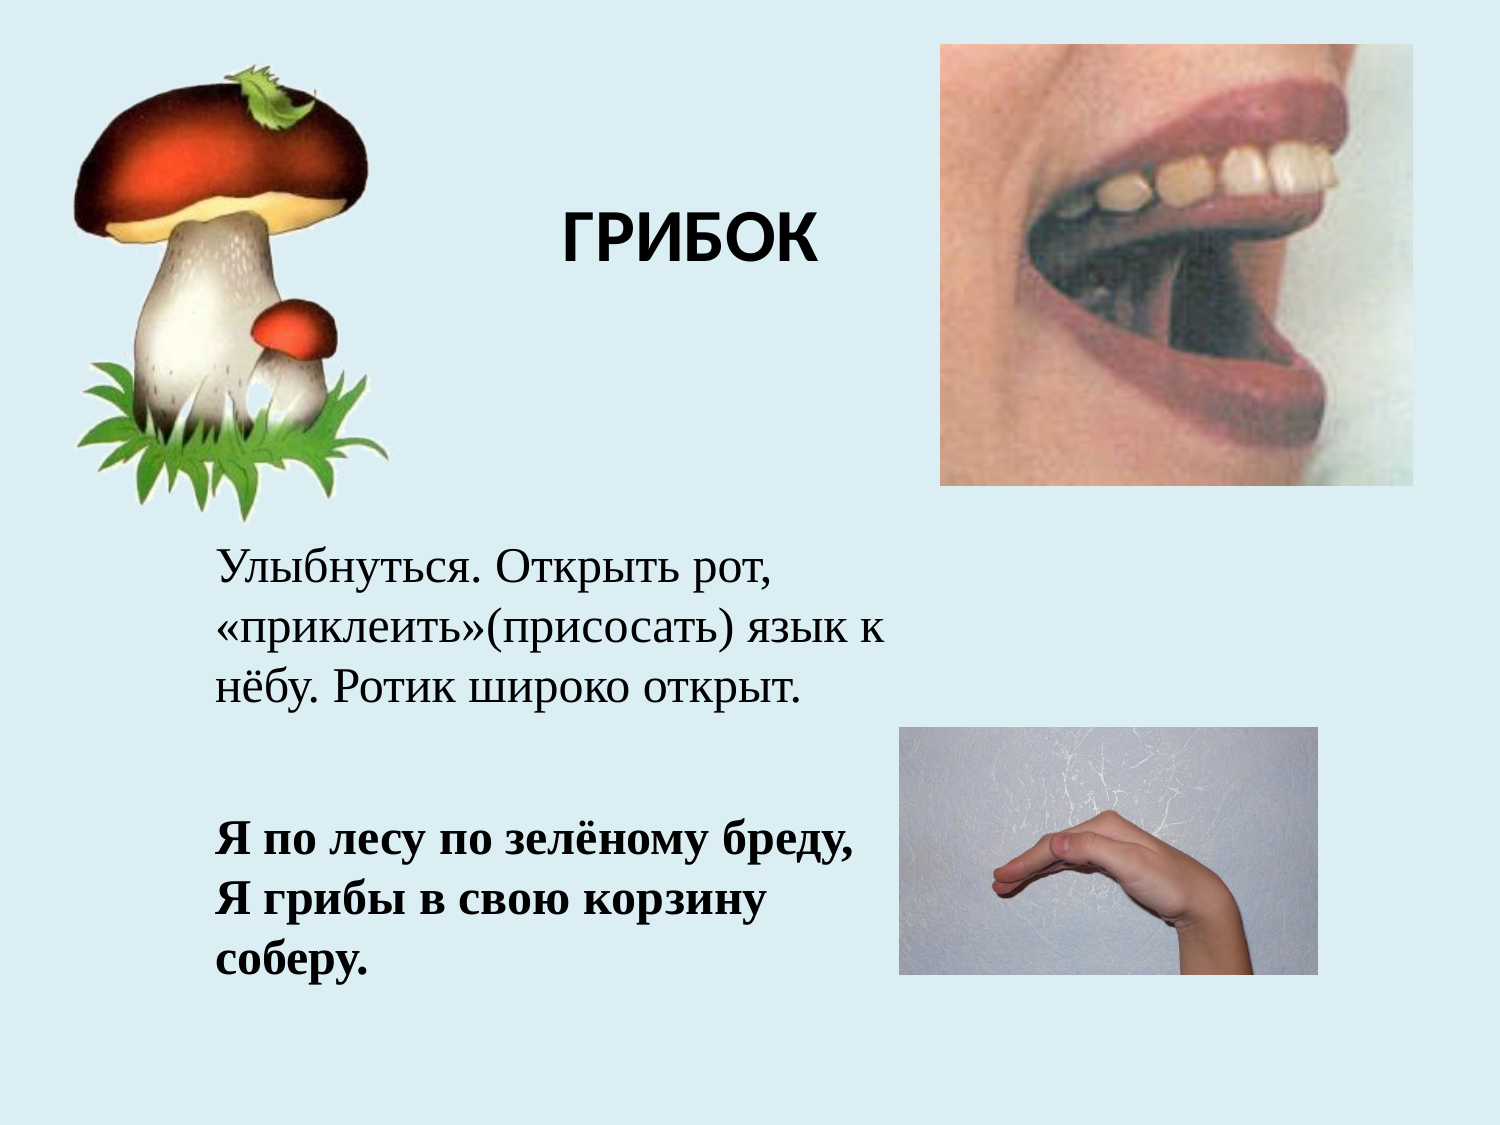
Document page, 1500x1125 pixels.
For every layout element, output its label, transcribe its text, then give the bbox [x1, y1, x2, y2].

title ГРИБОК [416, 177, 934, 285]
picture [899, 727, 1318, 975]
picture [39, 26, 410, 549]
picture [940, 44, 1413, 486]
list Улыбнуться. Открыть рот, «приклеить»(присосать) язык к нёбу. Ротик широко открыт. Я по лесу по зелёному бреду, Я грибы в свою корзину соберу. [199, 524, 957, 1125]
